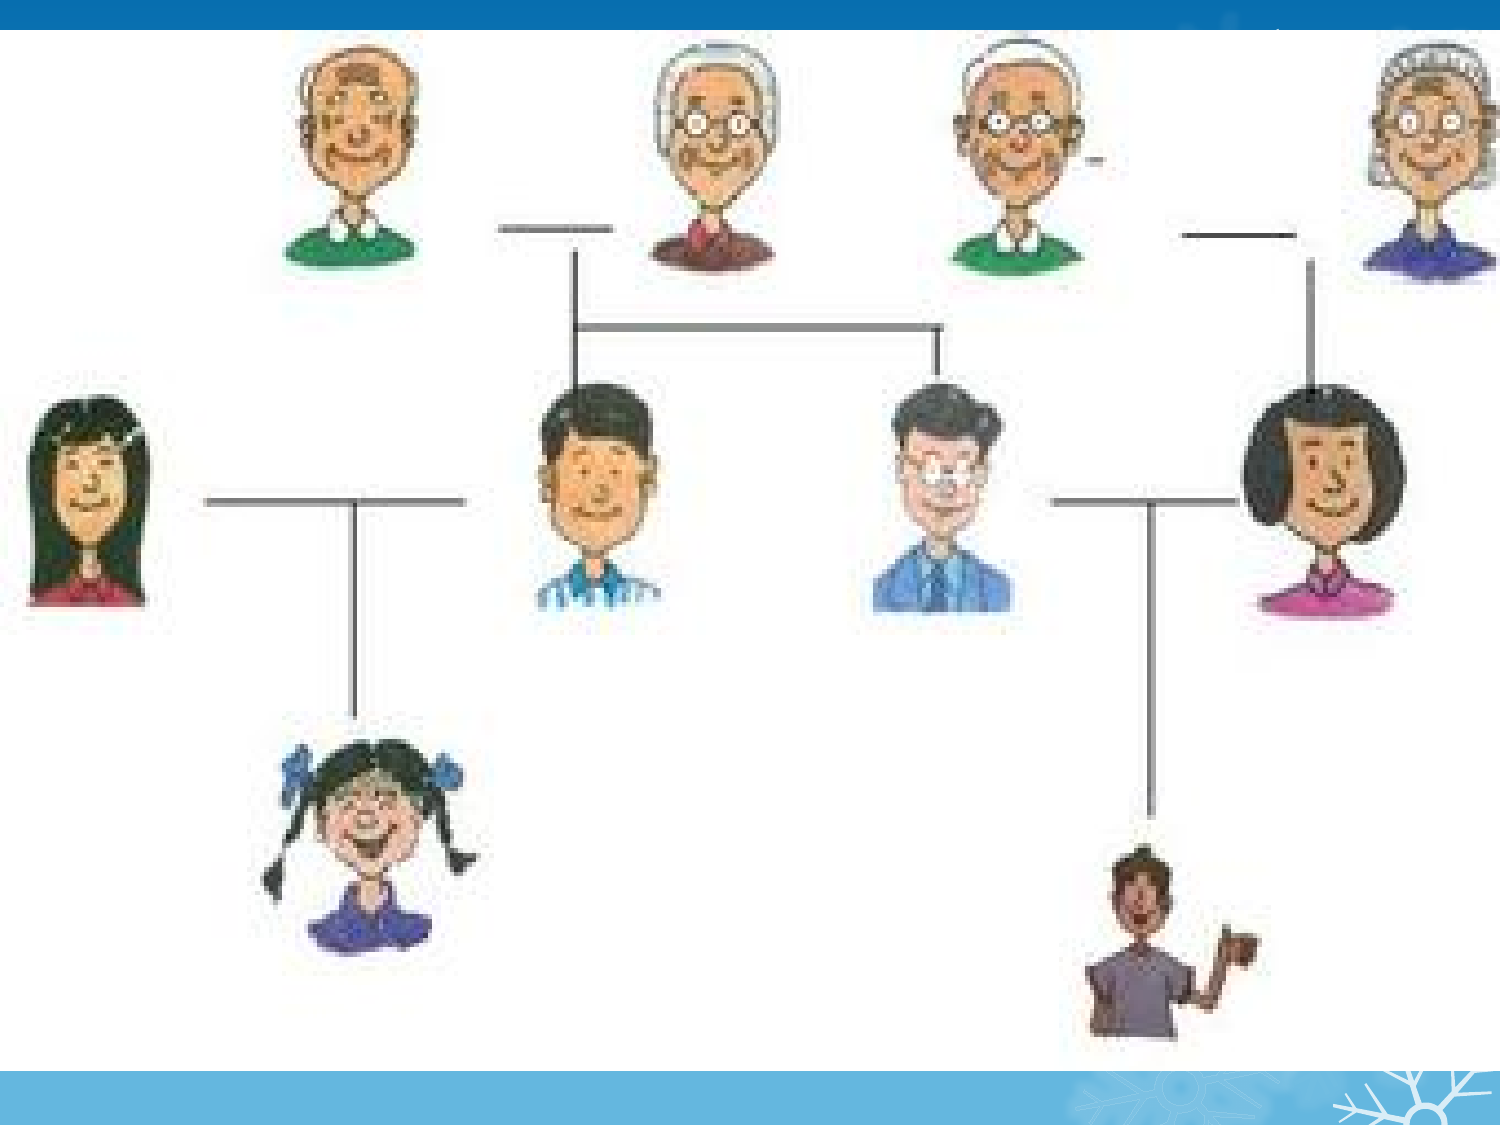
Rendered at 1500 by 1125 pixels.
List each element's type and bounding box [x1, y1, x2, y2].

list [0, 30, 1500, 1071]
